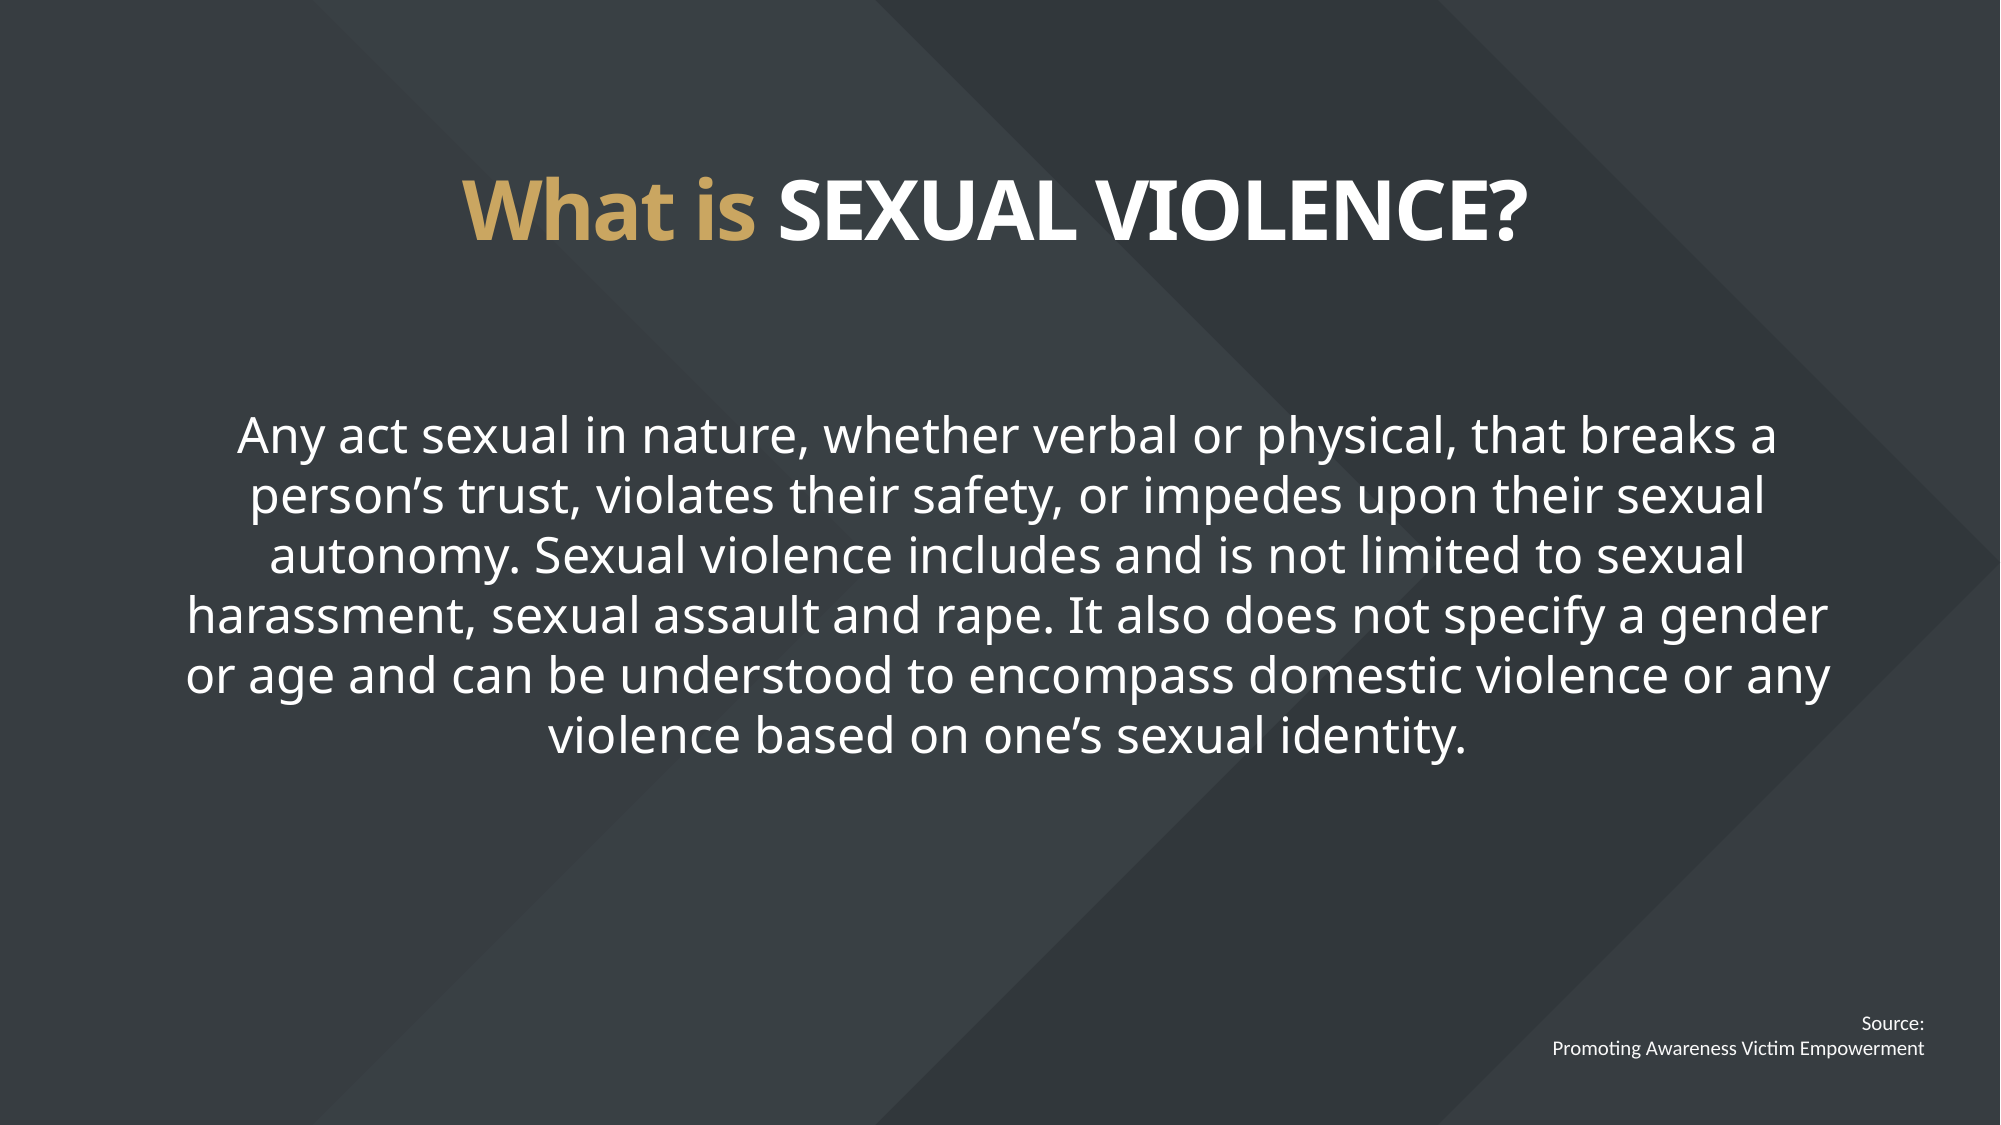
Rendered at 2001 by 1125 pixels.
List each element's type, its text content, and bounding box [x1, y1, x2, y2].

text_box Source: Promoting Awareness Victim Empowerment [1274, 1002, 1940, 1067]
title What is SEXUAL VIOLENCE? [116, 96, 1875, 334]
list Any act sexual in nature, whether verbal or physical, that breaks a person’s trust, violates their safety, or impedes upon their sexual autonomy. Sexual violence includes and is not limited to sexual harassment, sexual assault and rape. It also does not specify a gender or age and can be understood to encompass domestic violence or any violence based on one’s sexual identity. [126, 396, 1875, 1012]
